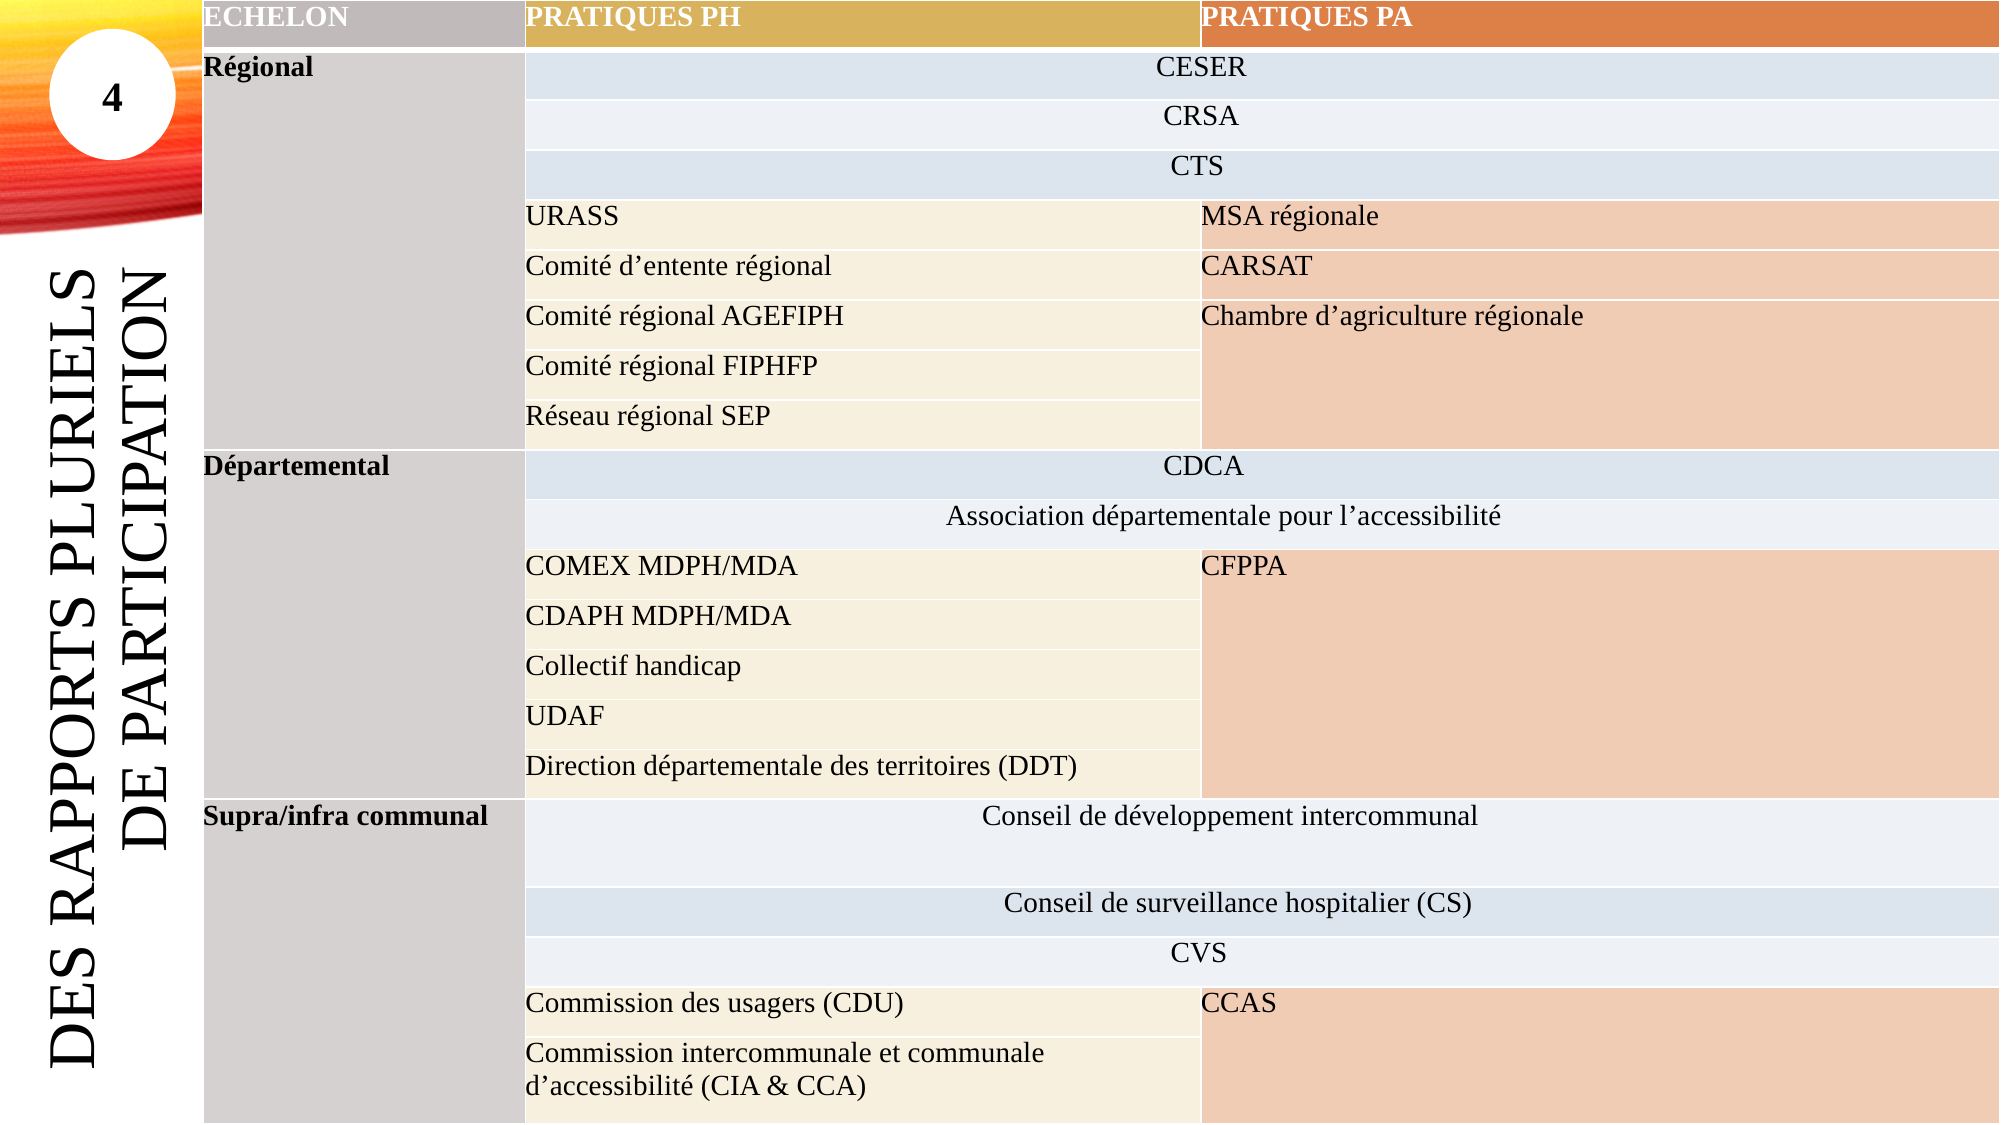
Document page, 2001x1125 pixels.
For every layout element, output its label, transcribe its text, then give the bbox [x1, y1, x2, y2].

table_cell Commission intercommunale et communale d’accessibilité (CIA & CCA) [526, 1038, 1200, 1123]
table_cell Réseau régional SEP [526, 401, 1200, 449]
table_header PRATIQUES PH [526, 1, 1200, 47]
table_cell CDAPH MDPH/MDA [526, 600, 1200, 649]
table_cell Départemental [204, 451, 525, 798]
table_cell Conseil de surveillance hospitalier (CS) [526, 888, 1999, 936]
table_header ECHELON [204, 1, 525, 47]
table_cell Régional [204, 53, 525, 449]
table_cell CDCA [526, 451, 1999, 499]
table_cell Supra/infra communal [204, 800, 525, 1123]
table_cell CFPPA [1202, 550, 1999, 798]
table_cell Comité d’entente régional [526, 251, 1200, 299]
table_cell CVS [526, 938, 1999, 986]
table_cell Commission des usagers (CDU) [526, 988, 1200, 1036]
table_cell Collectif handicap [526, 650, 1200, 699]
table_cell Comité régional AGEFIPH [526, 301, 1200, 349]
table_cell CARSAT [1202, 251, 1999, 299]
table_cell Conseil de développement intercommunal [526, 800, 1999, 886]
table_cell URASS [526, 201, 1200, 249]
table_cell Chambre d’agriculture régionale [1202, 301, 1999, 449]
table_cell CCAS [1202, 988, 1999, 1123]
title DES RAPPORTS PLURIELS DE PARTICIPATION [0, 251, 202, 1125]
table_header PRATIQUES PA [1202, 1, 1999, 47]
table_cell Association départementale pour l’accessibilité [526, 500, 1999, 549]
table_cell CRSA [526, 101, 1999, 149]
picture [0, 0, 202, 237]
text_box 4 [49, 28, 176, 161]
table_cell CTS [526, 151, 1999, 199]
table_cell Direction départementale des territoires (DDT) [526, 750, 1200, 798]
table_cell Comité régional FIPHFP [526, 351, 1200, 399]
table_cell CESER [526, 53, 1999, 99]
table_cell COMEX MDPH/MDA [526, 550, 1200, 599]
table_cell MSA régionale [1202, 201, 1999, 249]
table_cell UDAF [526, 700, 1200, 749]
